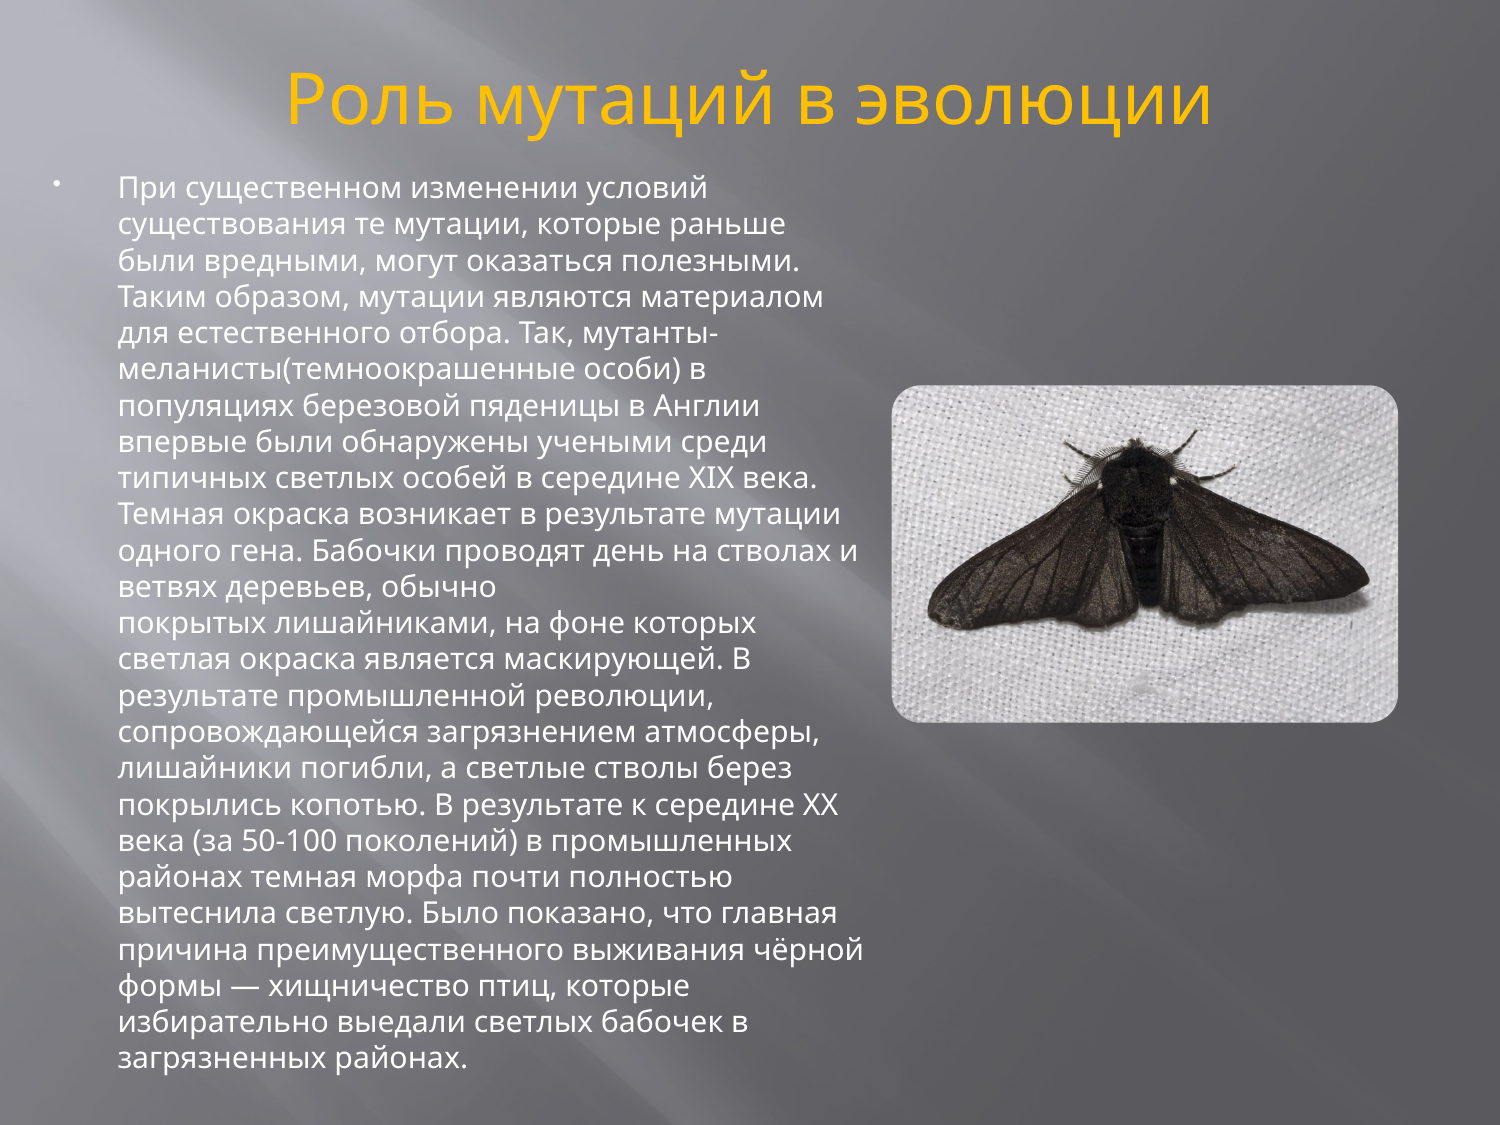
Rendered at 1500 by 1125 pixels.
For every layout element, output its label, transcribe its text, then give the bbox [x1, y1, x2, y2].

picture [891, 385, 1399, 723]
title Роль мутаций в эволюции [75, 45, 1425, 233]
list При существенном изменении условий существования те мутации, которые раньше были вредными, могут оказаться полезными. Таким образом, мутации являются материалом для естественного отбора. Так, мутанты-меланисты(темноокрашенные особи) в популяциях березовой пяденицы в Англии впервые были обнаружены учеными среди типичных светлых особей в середине XIX века. Темная окраска возникает в результате мутации одного гена. Бабочки проводят день на стволах и ветвях деревьев, обычно покрытых лишайниками, на фоне которых светлая окраска является маскирующей. В результате промышленной революции, сопровождающейся загрязнением атмосферы, лишайники погибли, а светлые стволы берез покрылись копотью. В результате к середине XX века (за 50-100 поколений) в промышленных районах темная морфа почти полностью вытеснила светлую. Было показано, что главная причина преимущественного выживания чёрной формы — хищничество птиц, которые избирательно выедали светлых бабочек в загрязненных районах. [17, 160, 880, 1094]
